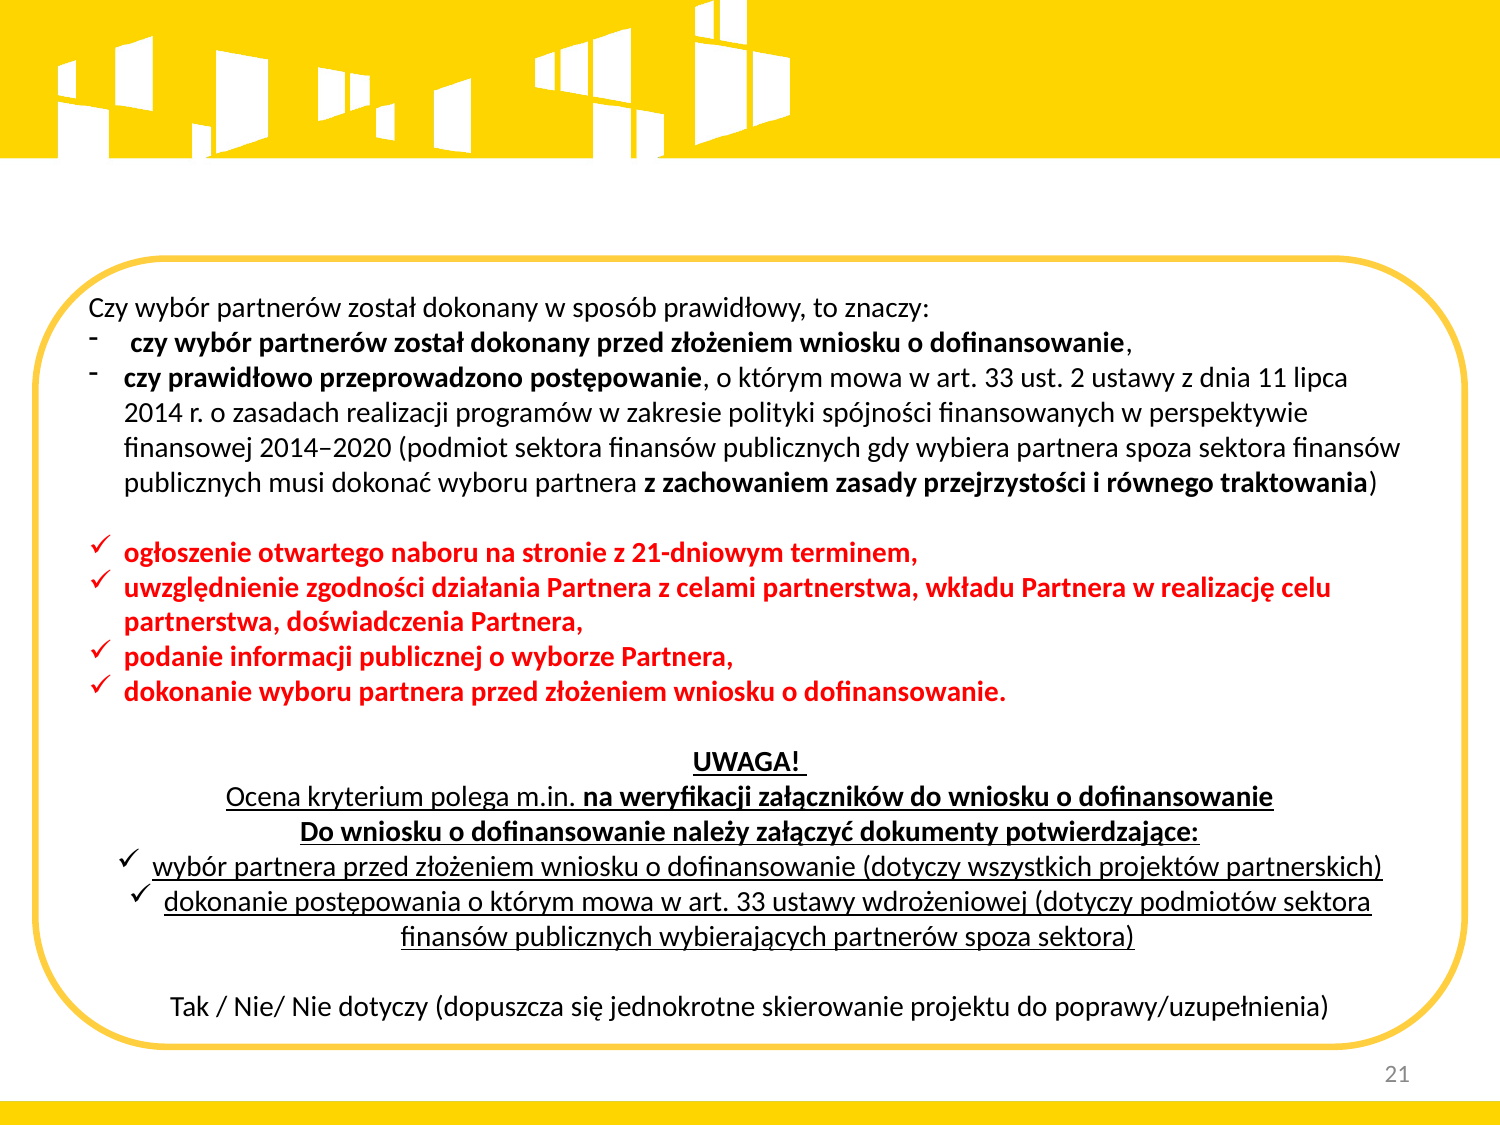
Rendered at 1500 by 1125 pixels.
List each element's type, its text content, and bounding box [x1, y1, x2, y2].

slide_number 21 [1074, 1042, 1425, 1103]
text_box Czy wybór partnerów został dokonany w sposób prawidłowy, to znaczy: czy wybór partnerów został dokonany przed złożeniem wniosku o dofinansowanie, czy prawidłowo przeprowadzono postępowanie, o którym mowa w art. 33 ust. 2 ustawy z dnia 11 lipca 2014 r. o zasadach realizacji programów w zakresie polityki spójności finansowanych w perspektywie finansowej 2014–2020 (podmiot sektora finansów publicznych gdy wybiera partnera spoza sektora finansów publicznych musi dokonać wyboru partnera z zachowaniem zasady przejrzystości i równego traktowania) ogłoszenie otwartego naboru na stronie z 21-dniowym terminem, uwzględnienie zgodności działania Partnera z celami partnerstwa, wkładu Partnera w realizację celu partnerstwa, doświadczenia Partnera, podanie informacji publicznej o wyborze Partnera, dokonanie wyboru partnera przed złożeniem wniosku o dofinansowanie. UWAGA! Ocena kryterium polega m.in. na weryfikacji załączników do wniosku o dofinansowanie Do wniosku o dofinansowanie należy załączyć dokumenty potwierdzające: wybór partnera przed złożeniem wniosku o dofinansowanie (dotyczy wszystkich projektów partnerskich) dokonanie postępowania o którym mowa w art. 33 ustawy wdrożeniowej (dotyczy podmiotów sektora finansów publicznych wybierających partnerów spoza sektora) Tak / Nie/ Nie dotyczy (dopuszcza się jednokrotne skierowanie projektu do poprawy/uzupełnienia) [31, 255, 1469, 1051]
picture [0, 0, 1500, 1125]
